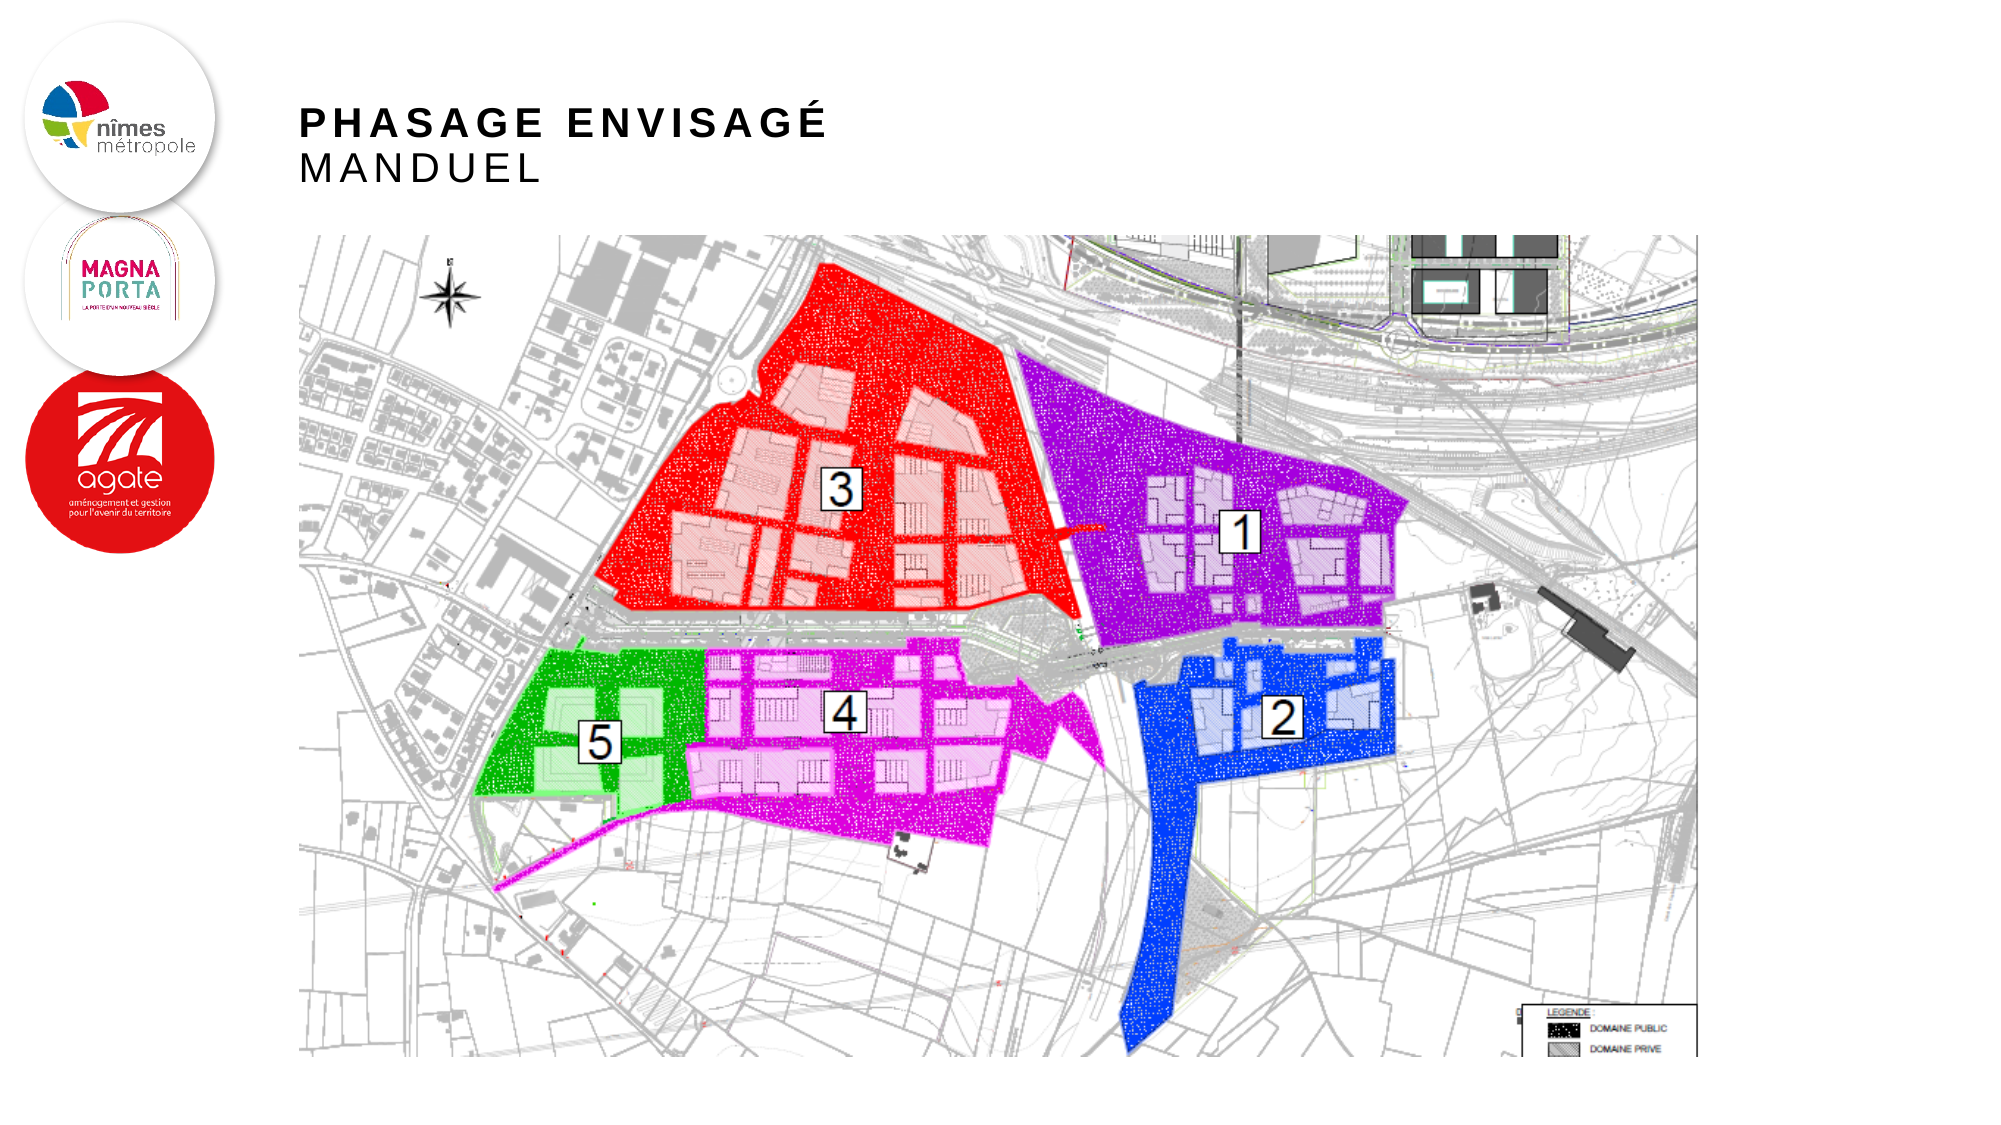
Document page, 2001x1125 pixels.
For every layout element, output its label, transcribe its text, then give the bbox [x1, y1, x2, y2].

picture [24, 376, 215, 554]
text_box PHASAGE ENVISAGÉ MANDUEL [283, 106, 2000, 200]
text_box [24, 22, 215, 376]
picture [299, 235, 1701, 1057]
